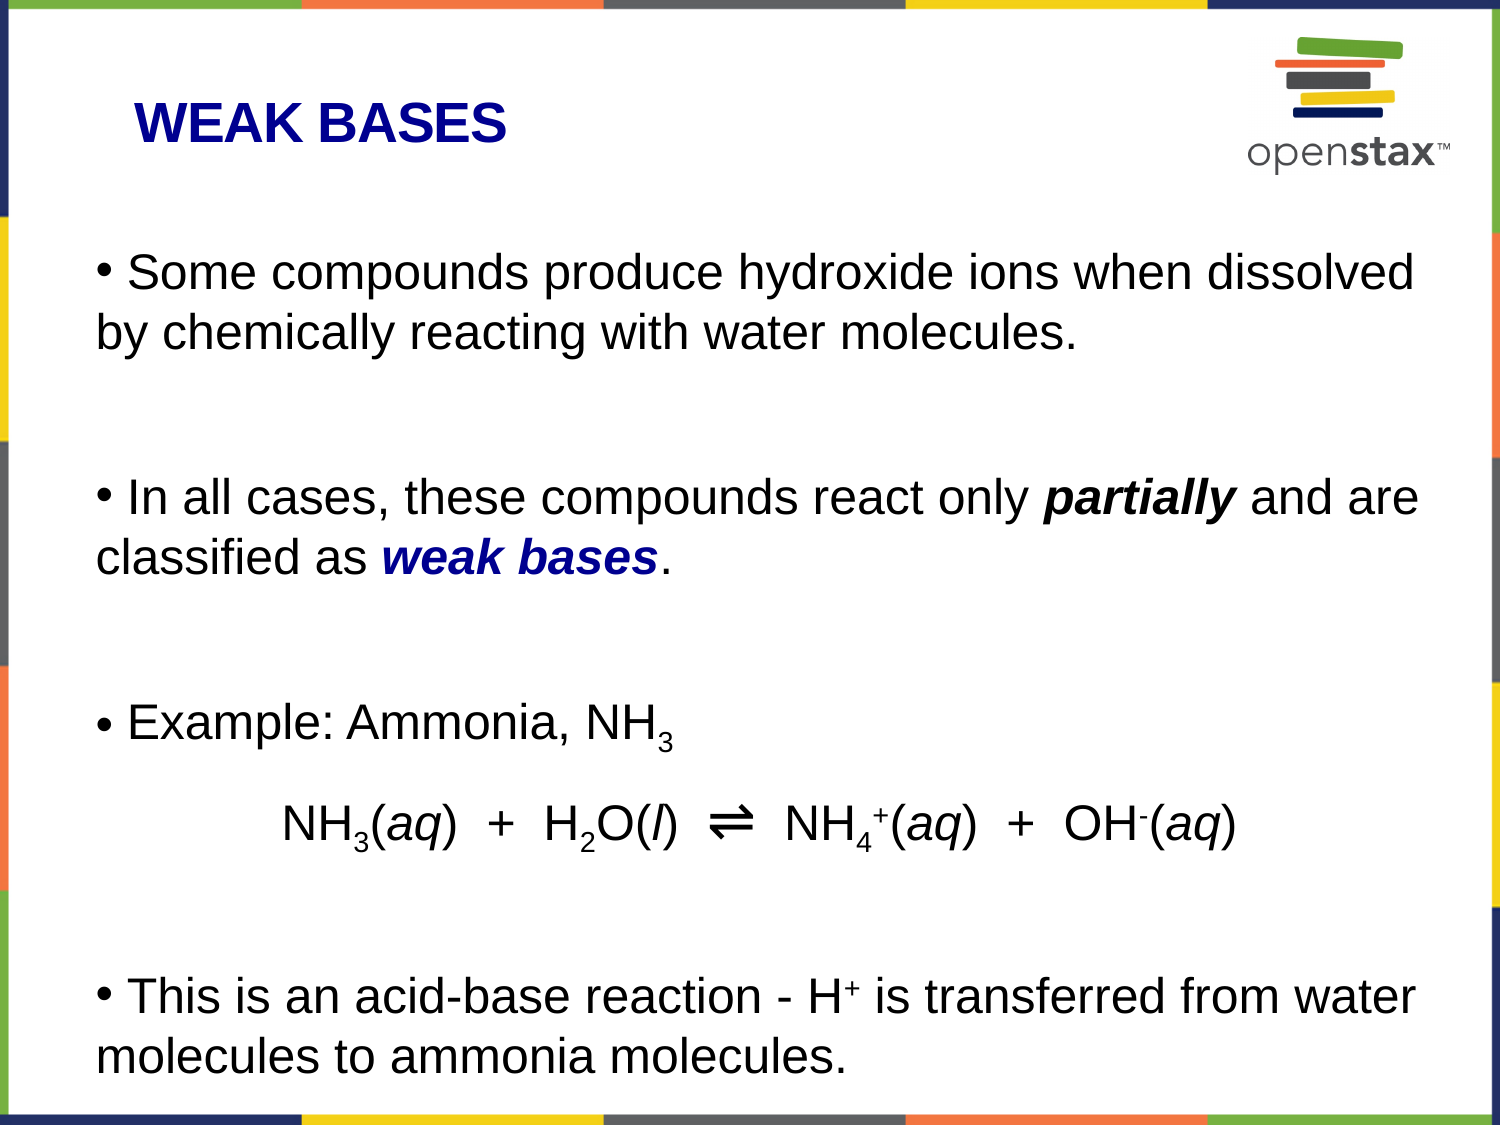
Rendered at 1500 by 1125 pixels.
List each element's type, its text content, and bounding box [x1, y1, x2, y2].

picture [0, 0, 1500, 1125]
list Some compounds produce hydroxide ions when dissolved by chemically reacting with water molecules. In all cases, these compounds react only partially and are classified as weak bases. Example: Ammonia, NH3 NH3(aq) + H2O(l) ⇌ NH4+(aq) + OH-(aq) This is an acid-base reaction - H+ is transferred from water molecules to ammonia molecules. [80, 149, 1439, 1101]
title Weak bases [119, 77, 1195, 149]
